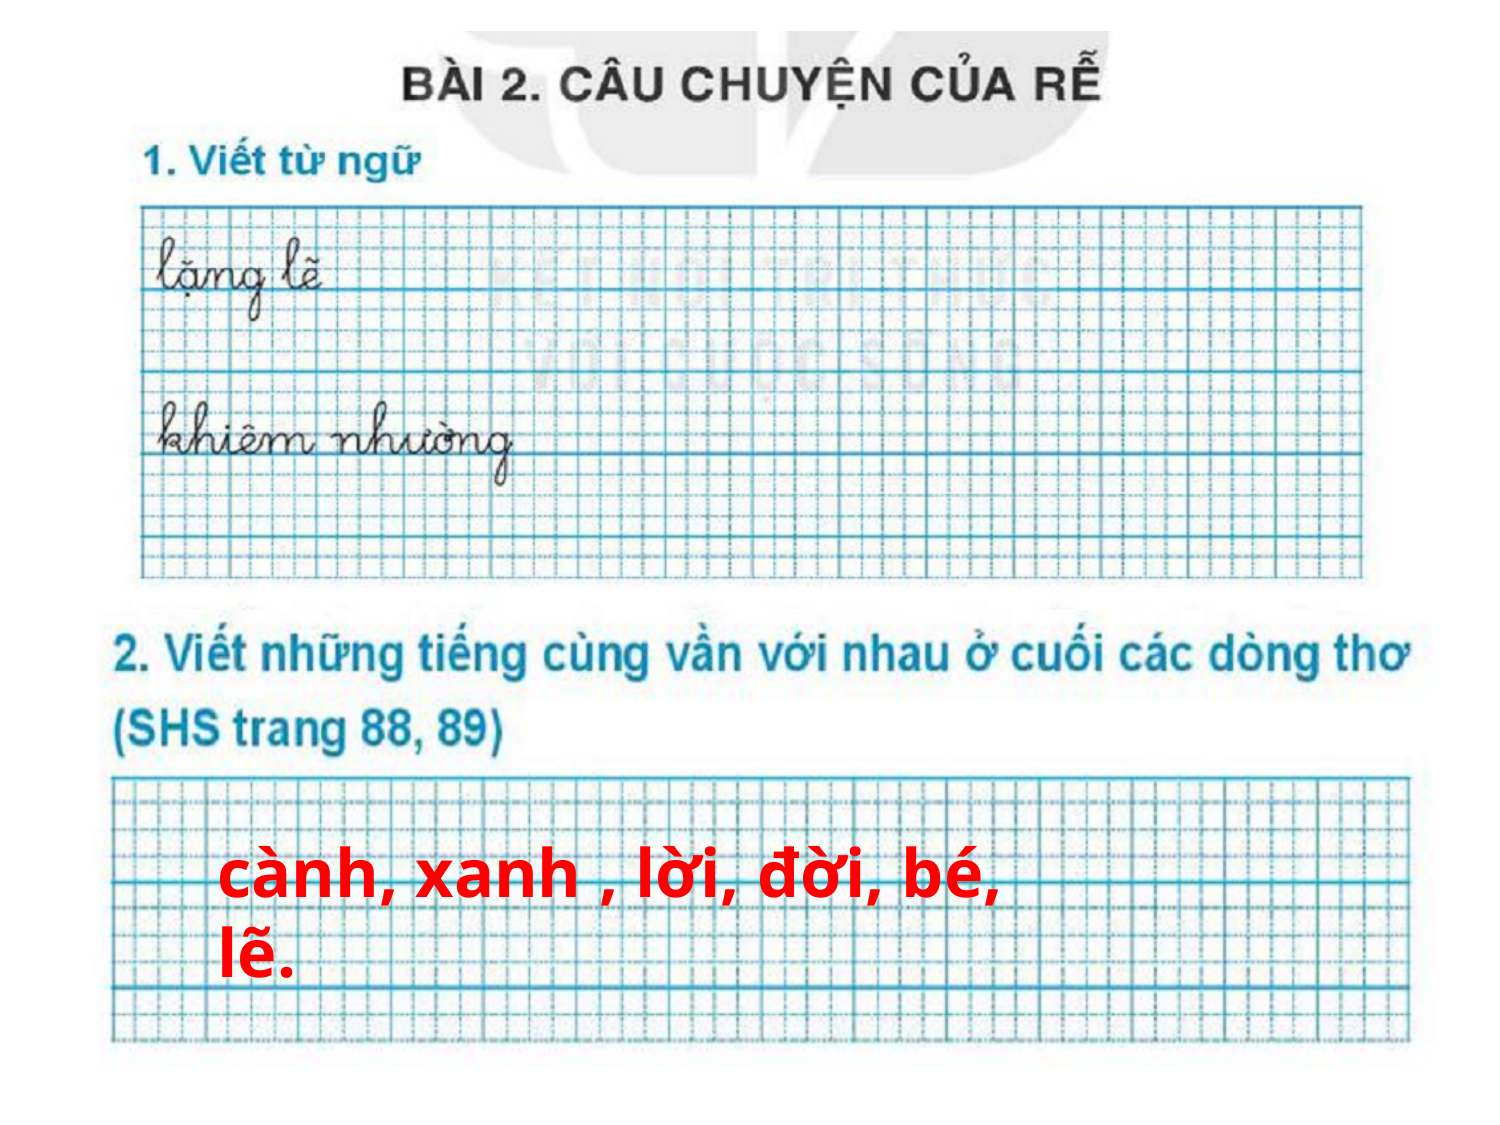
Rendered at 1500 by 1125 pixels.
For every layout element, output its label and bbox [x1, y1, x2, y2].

picture [90, 31, 1467, 1072]
